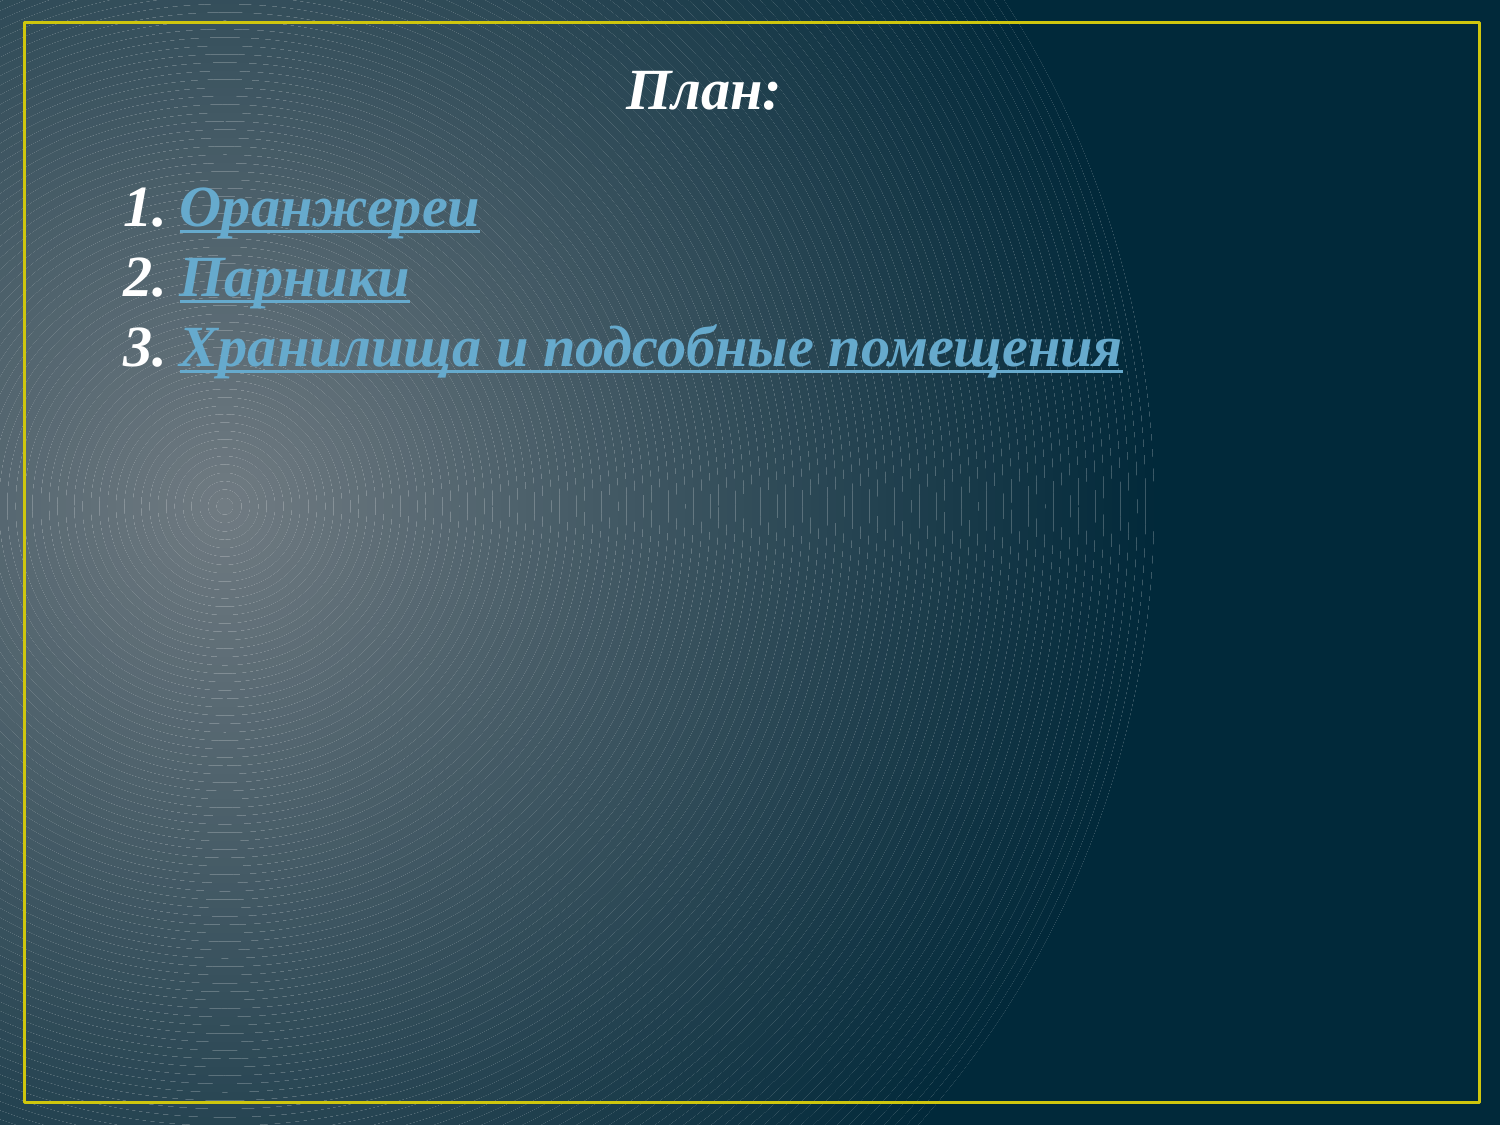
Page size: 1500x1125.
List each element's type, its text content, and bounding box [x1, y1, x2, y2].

text_box Оранжереи Парники Хранилища и подсобные помещения [108, 160, 1139, 386]
text_box План: [611, 43, 812, 129]
